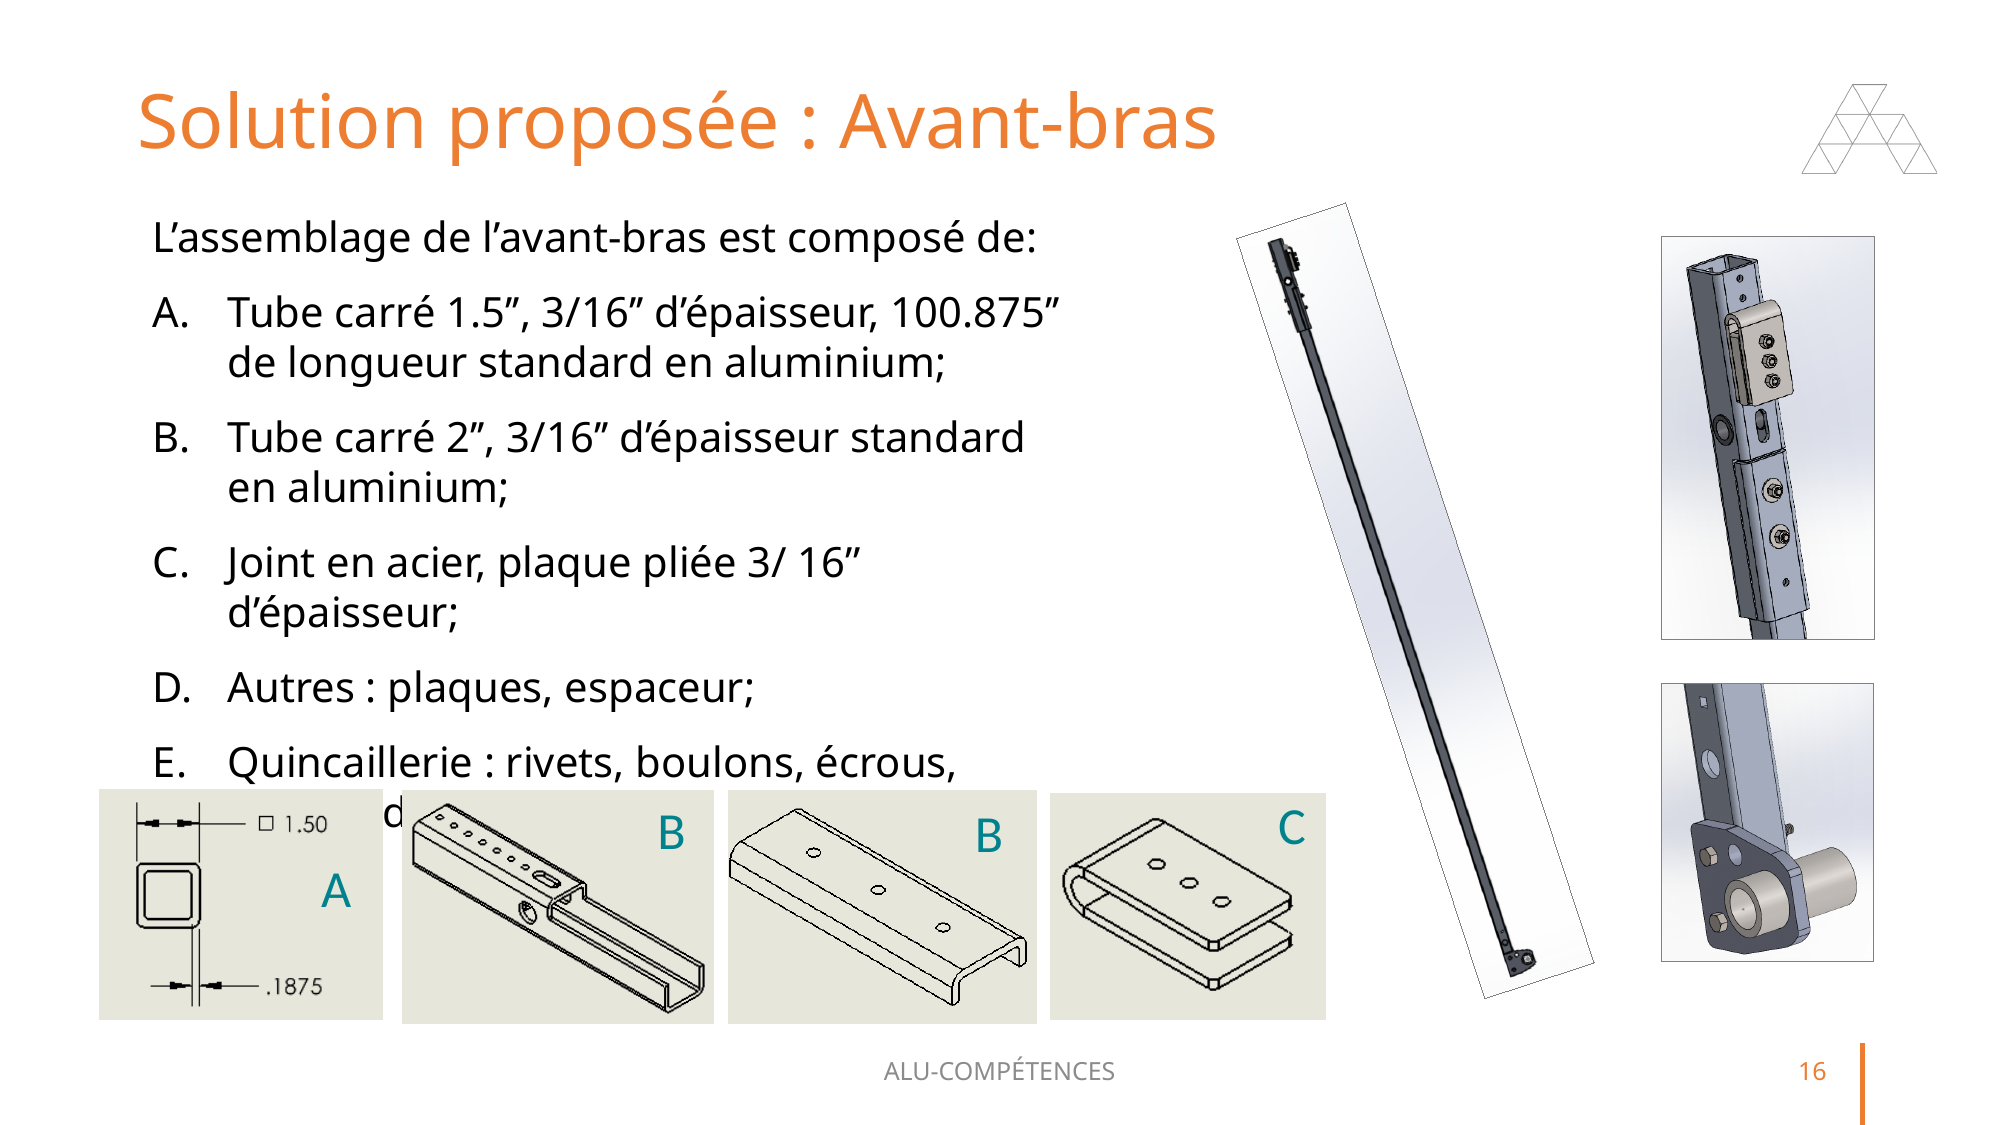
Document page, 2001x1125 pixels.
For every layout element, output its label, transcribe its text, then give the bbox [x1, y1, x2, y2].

footer ALU-COMPÉTENCES [662, 1042, 1338, 1103]
text_box L’assemblage de l’avant-bras est composé de: Tube carré 1.5’’, 3/16’’ d’épaisseur, 100.875’’ de longueur standard en aluminium; Tube carré 2’’, 3/16’’ d’épaisseur standard en aluminium; Joint en acier, plaque pliée 3/ 16’’ d’épaisseur; Autres : plaques, espaceur; Quincaillerie : rivets, boulons, écrous, bagues de frottement. [138, 202, 1100, 843]
slide_number 16 [1643, 1042, 1842, 1103]
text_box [1050, 784, 1338, 1020]
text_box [728, 790, 1045, 1024]
picture [1661, 683, 1874, 962]
title Solution proposée : Avant-bras [137, 84, 1749, 237]
picture [1238, 200, 1593, 1001]
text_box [402, 789, 727, 1024]
picture [1661, 236, 1875, 640]
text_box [99, 789, 394, 1020]
